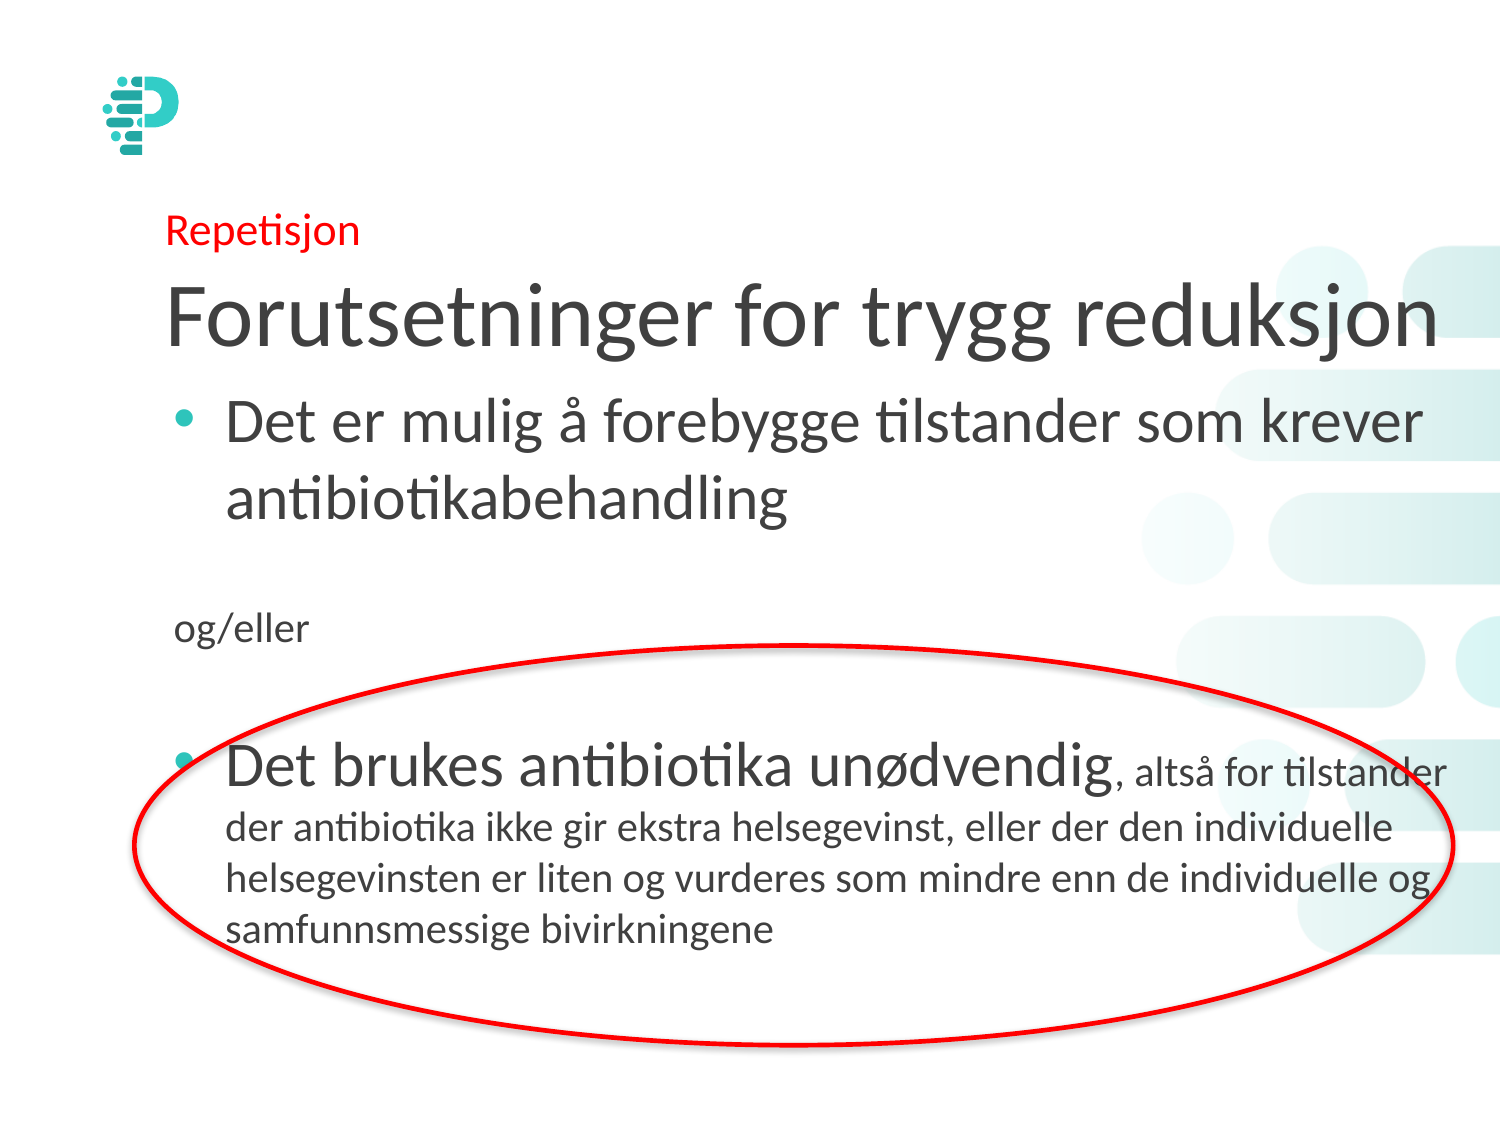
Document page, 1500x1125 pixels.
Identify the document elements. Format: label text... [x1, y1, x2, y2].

text_box [133, 644, 1454, 1046]
list Det er mulig å forebygge tilstander som krever antibiotikabehandling og/eller Det brukes antibiotika unødvendig, altså for tilstander der antibiotika ikke gir ekstra helsegevinst, eller der den individuelle helsegevinsten er liten og vurderes som mindre enn de individuelle og samfunnsmessige bivirkningene [150, 376, 1500, 964]
title Repetisjon Forutsetninger for trygg reduksjon [150, 188, 1500, 376]
